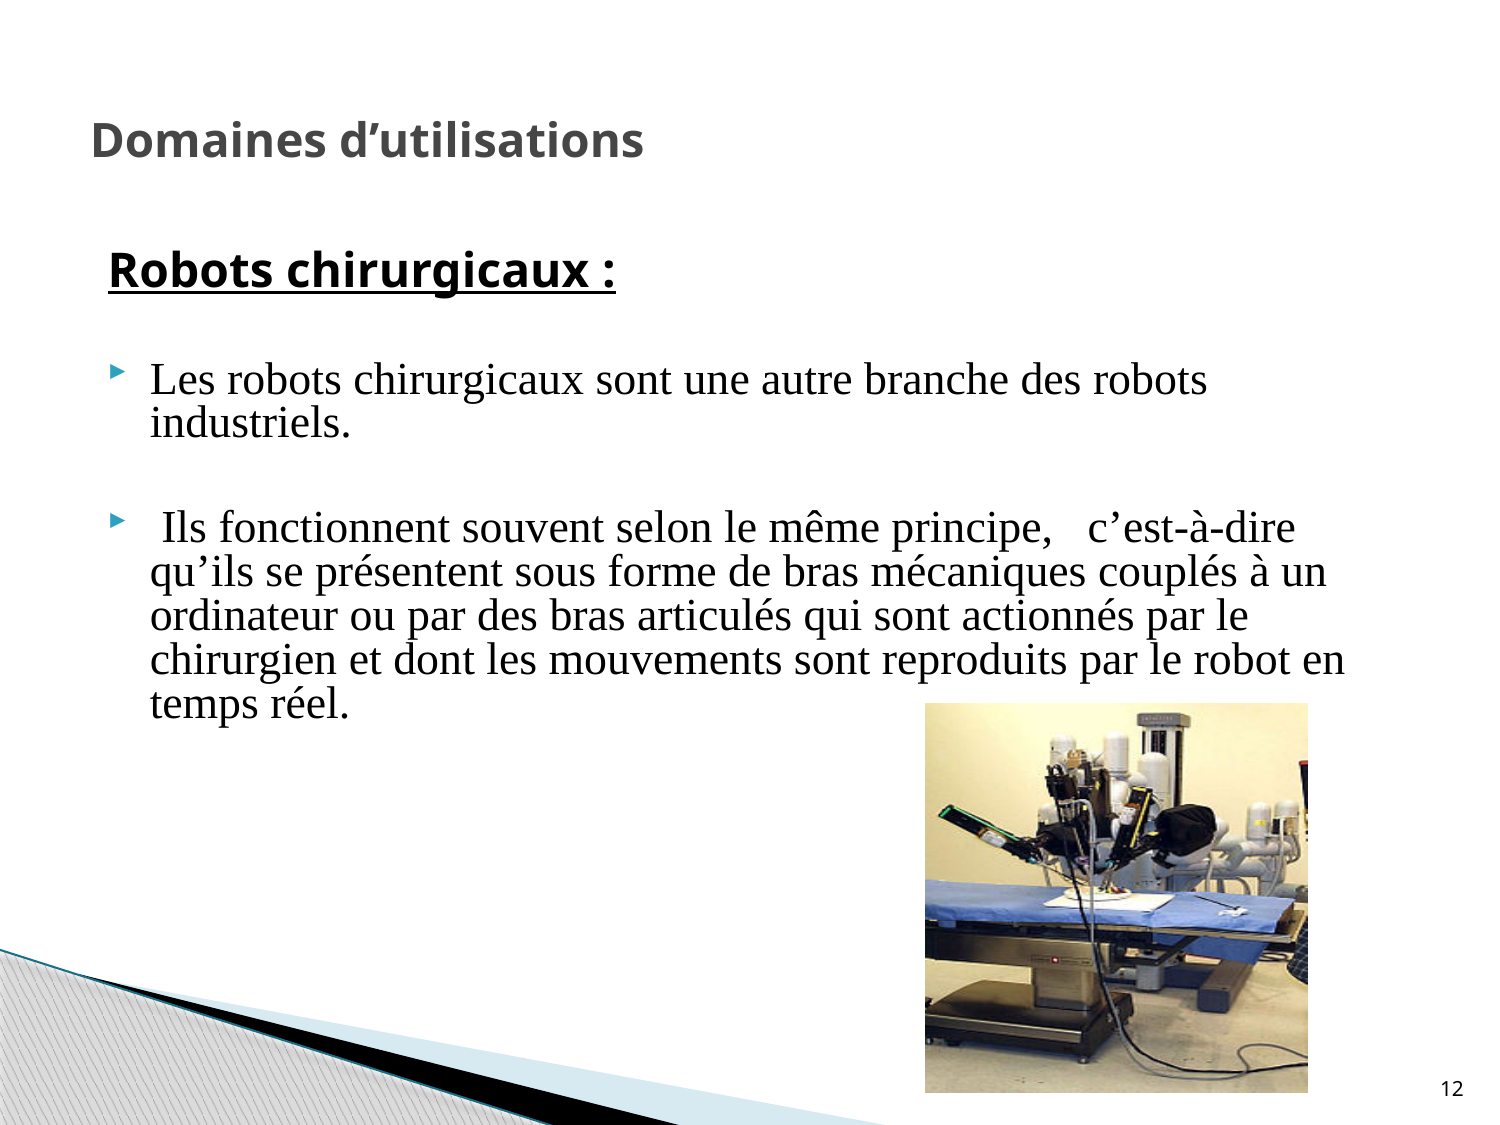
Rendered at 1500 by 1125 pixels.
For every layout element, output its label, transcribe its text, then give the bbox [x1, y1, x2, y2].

list Robots chirurgicaux : Les robots chirurgicaux sont une autre branche des robots industriels. Ils fonctionnent souvent selon le même principe, c’est-à-dire qu’ils se présentent sous forme de bras mécaniques couplés à un ordinateur ou par des bras articulés qui sont actionnés par le chirurgien et dont les mouvements sont reproduits par le robot en temps réel. [75, 243, 1425, 986]
slide_number 12 [1418, 1051, 1479, 1112]
title Domaines d’utilisations [75, 45, 1425, 233]
picture [925, 702, 1308, 1093]
